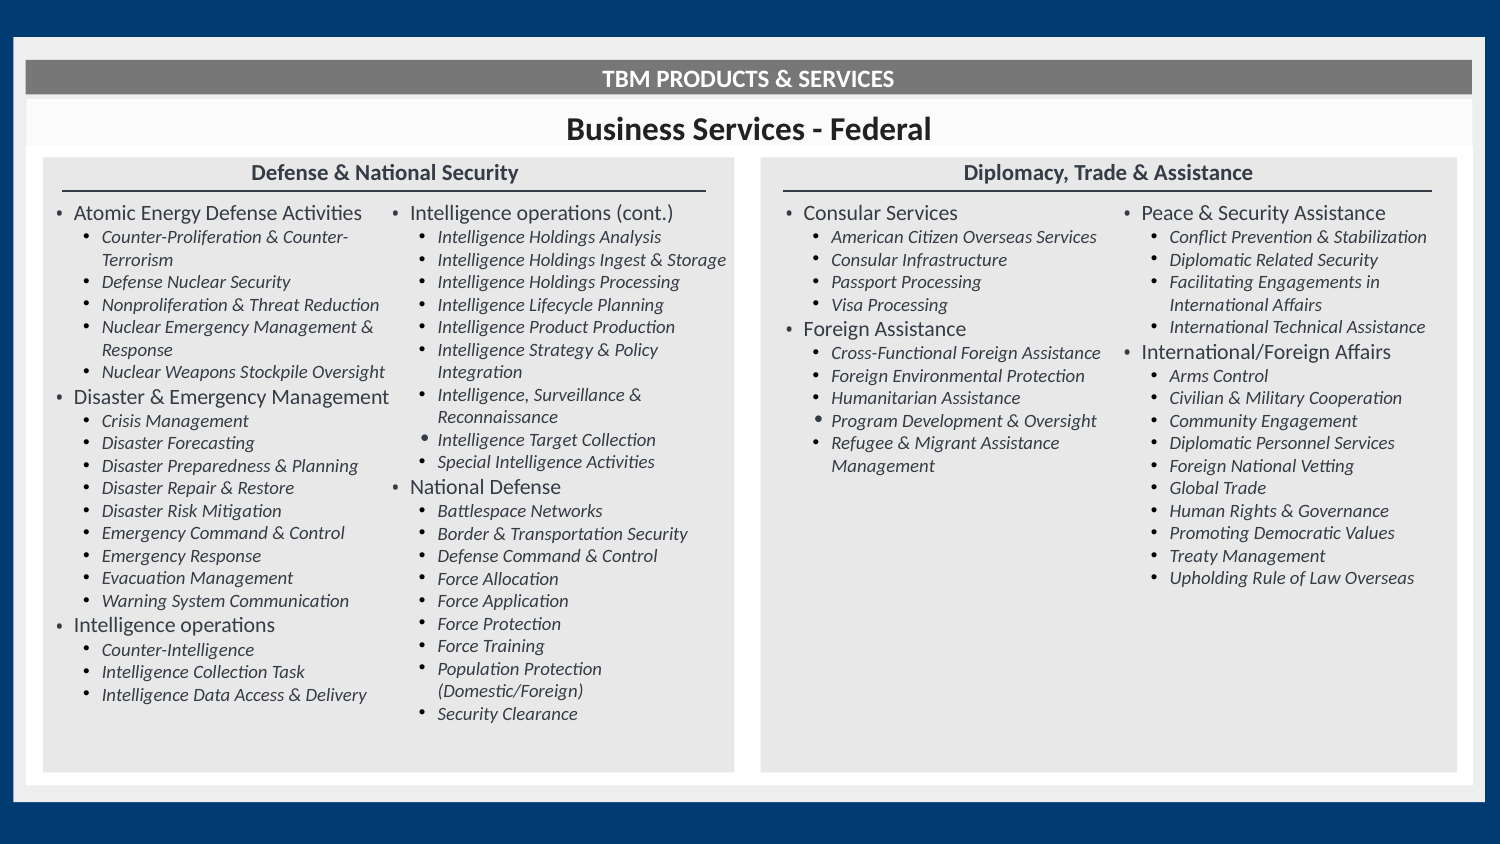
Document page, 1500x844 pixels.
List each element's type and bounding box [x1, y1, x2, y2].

text_box [13, 36, 1486, 803]
